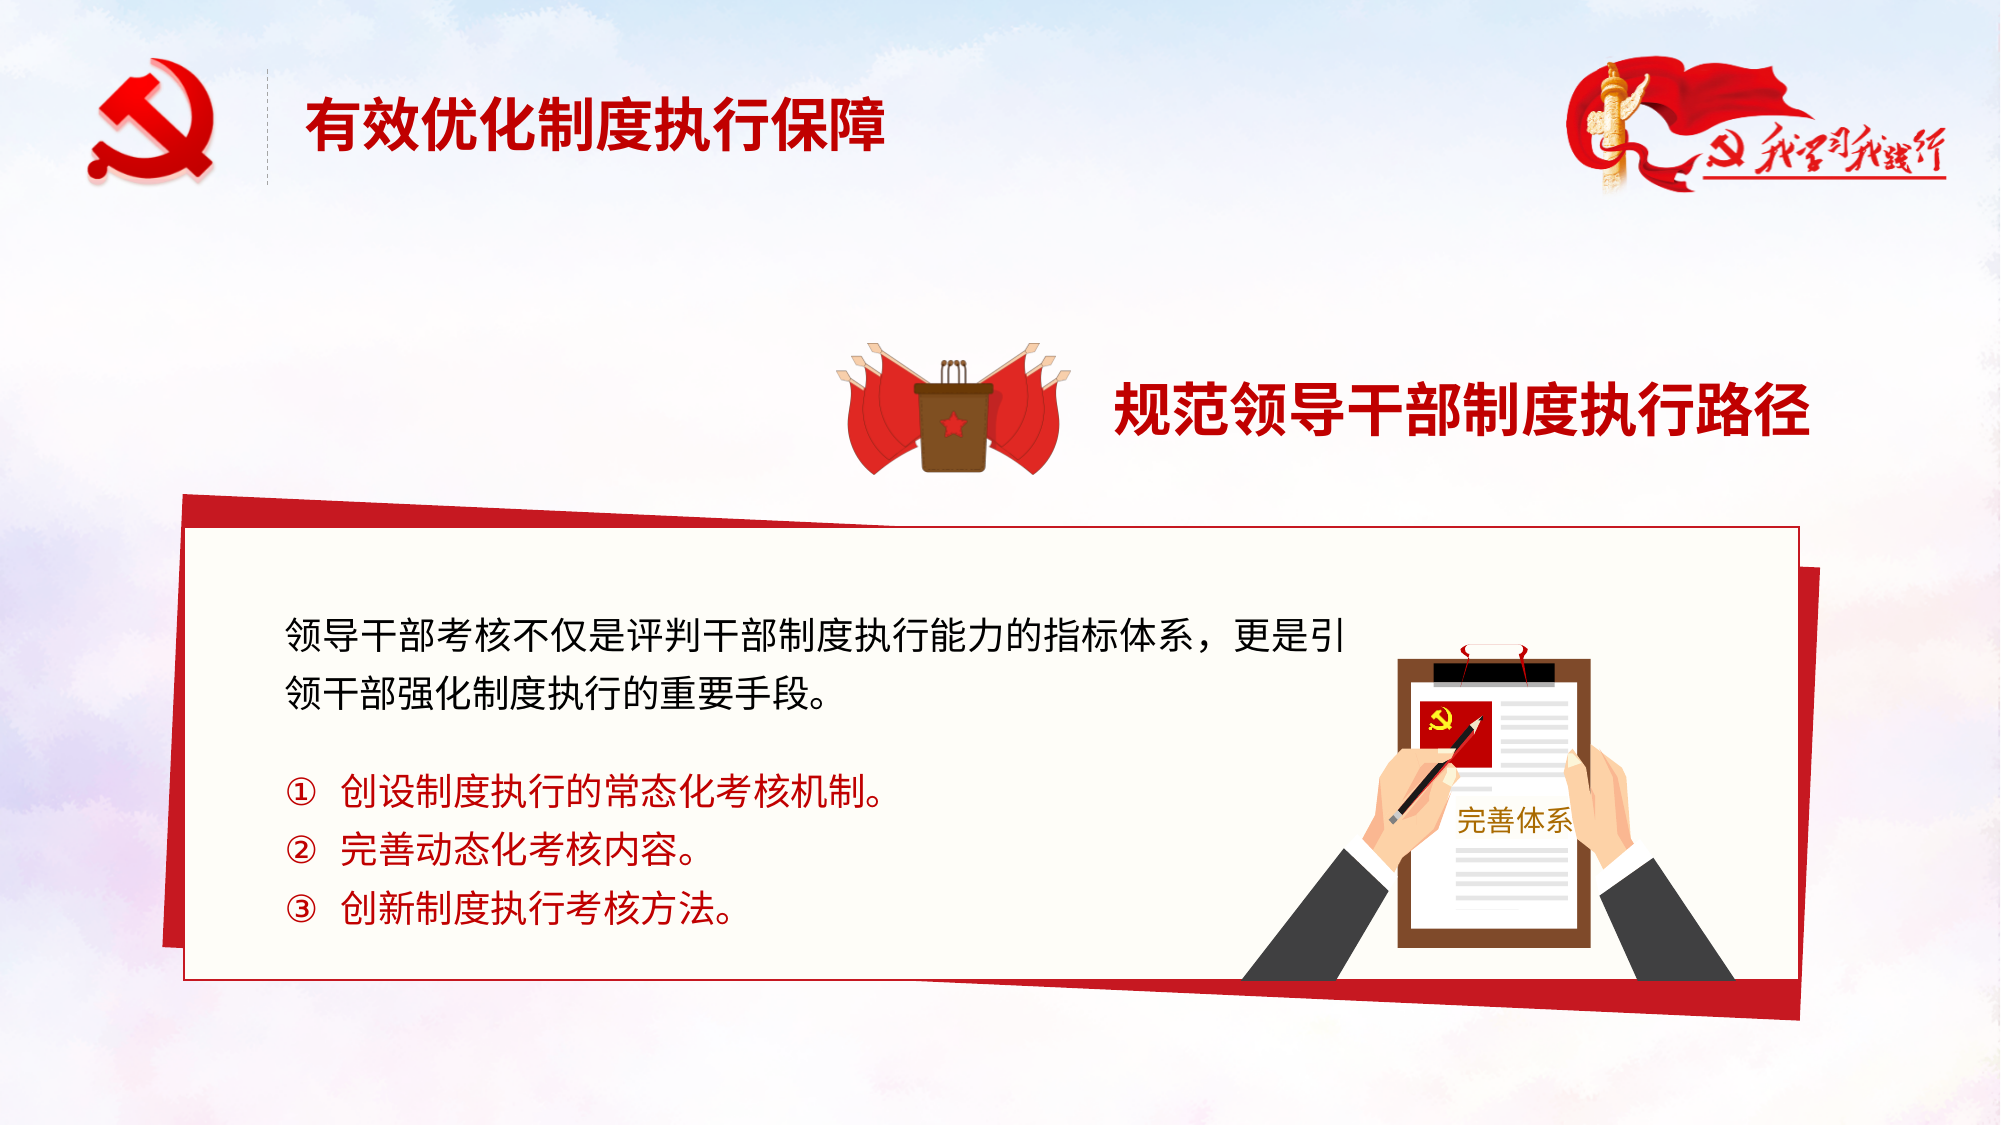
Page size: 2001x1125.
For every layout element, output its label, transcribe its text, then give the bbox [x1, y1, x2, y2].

text_box 规范领导干部制度执行路径 [1098, 365, 2000, 451]
text_box [161, 492, 918, 950]
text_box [1240, 644, 1737, 981]
text_box 创设制度执行的常态化考核机制。 完善动态化考核内容。 创新制度执行考核方法。 [269, 746, 1240, 938]
text_box [893, 565, 1822, 1022]
picture [0, 0, 2001, 1125]
text_box [183, 526, 1800, 981]
text_box 有效优化制度执行保障 [289, 80, 1473, 166]
text_box 领导干部考核不仅是评判干部制度执行能力的指标体系，更是引领干部强化制度执行的重要手段。 [269, 590, 1363, 723]
